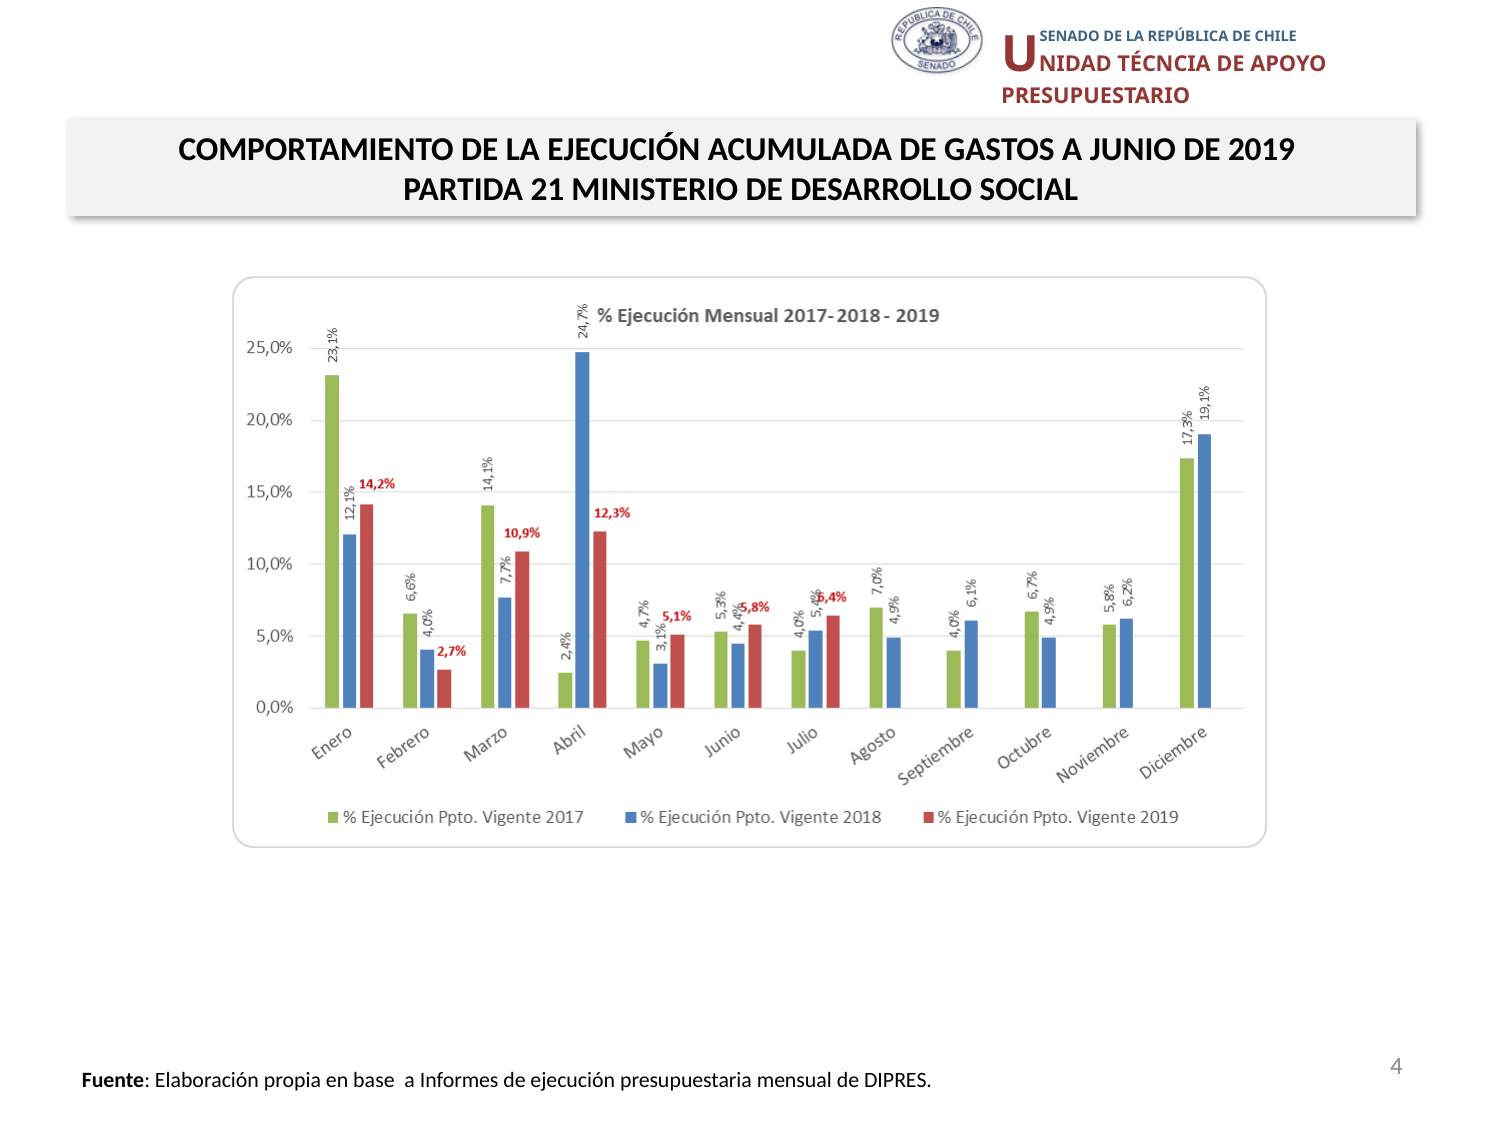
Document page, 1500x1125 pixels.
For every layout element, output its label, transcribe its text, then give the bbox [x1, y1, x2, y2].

picture [232, 276, 1268, 849]
footer Fuente: Elaboración propia en base a Informes de ejecución presupuestaria mensual de DIPRES. [67, 1057, 1417, 1118]
slide_number 4 [1067, 1035, 1418, 1095]
text_box COMPORTAMIENTO DE LA EJECUCIÓN ACUMULADA DE GASTOS A JUNIO DE 2019 PARTIDA 21 MINISTERIO DE DESARROLLO SOCIAL [67, 119, 1415, 216]
picture [891, 7, 985, 76]
